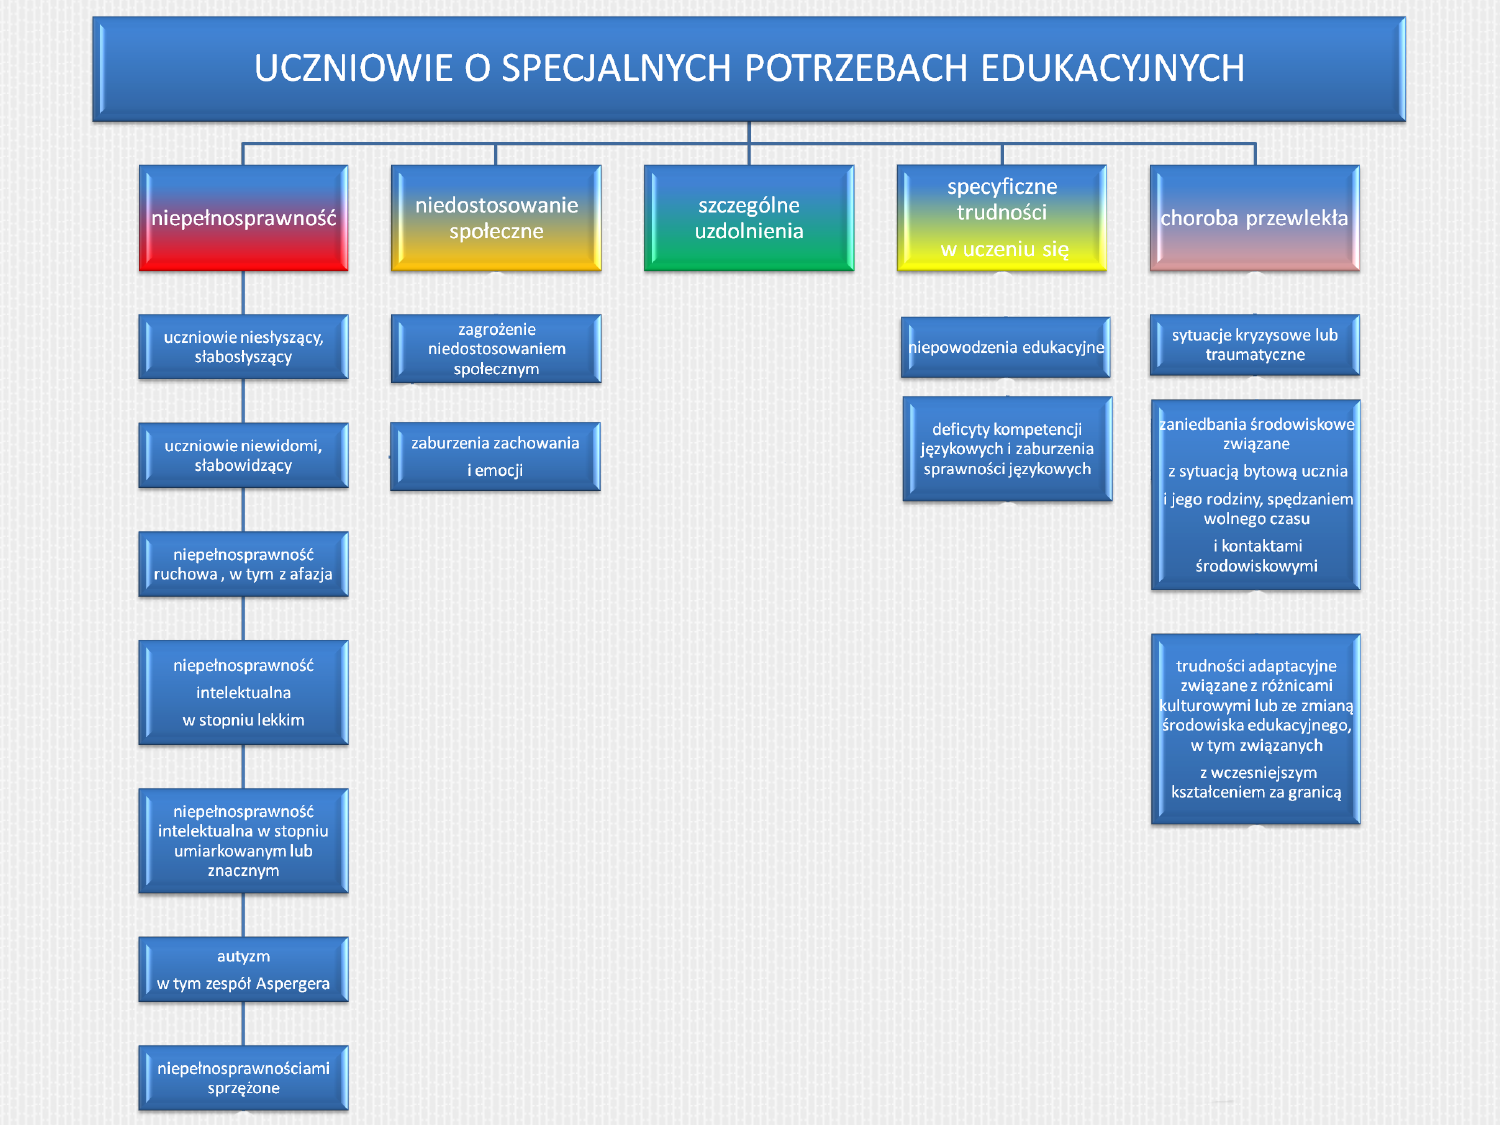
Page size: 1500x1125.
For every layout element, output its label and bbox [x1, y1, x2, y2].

picture [88, 0, 1412, 1125]
